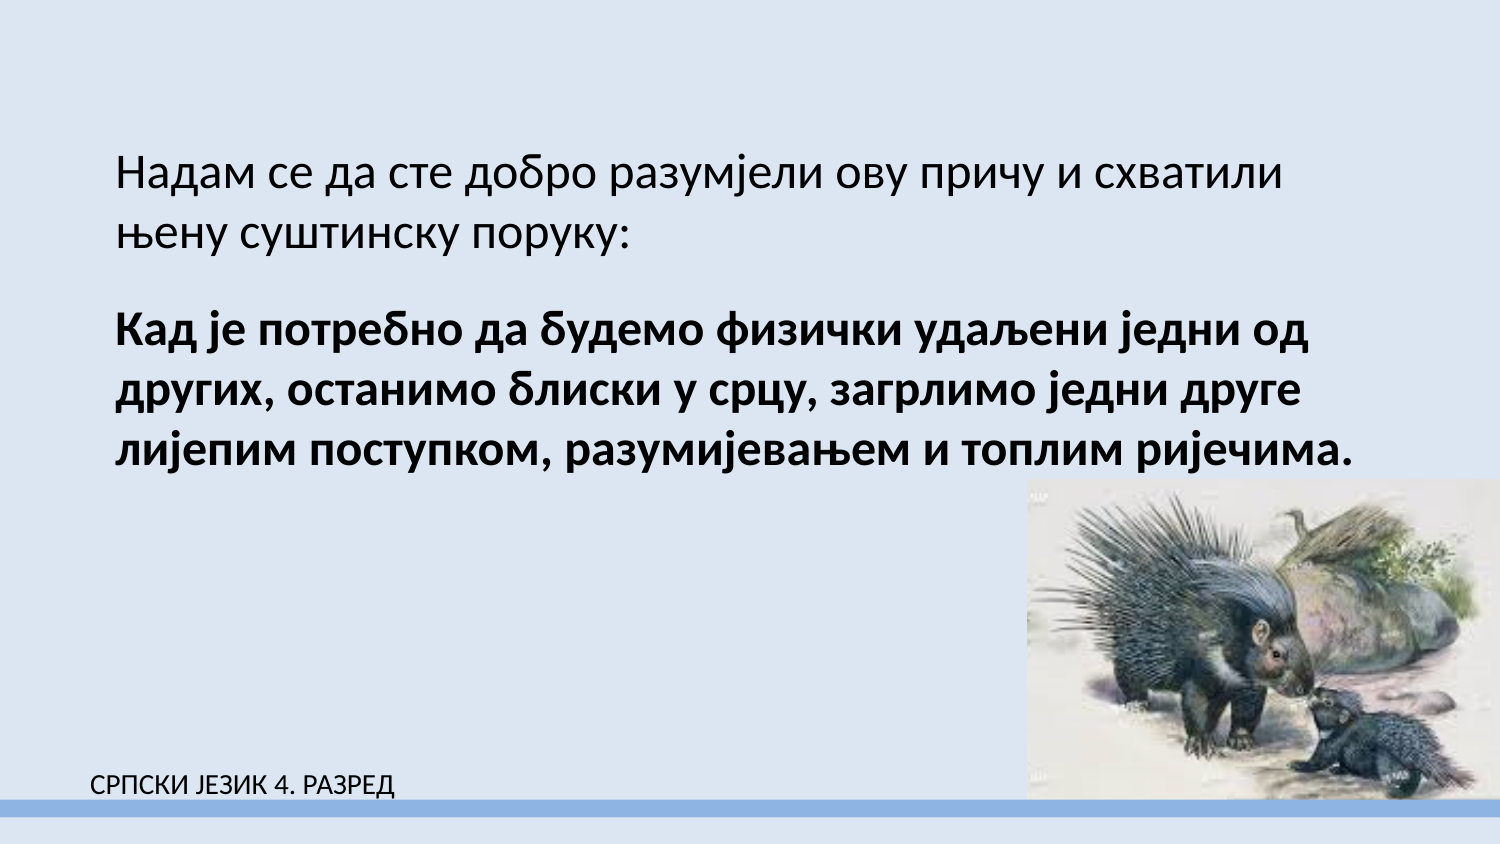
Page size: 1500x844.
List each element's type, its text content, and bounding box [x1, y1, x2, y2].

picture [1027, 479, 1500, 801]
text_box Надам се да сте добро разумјели ову причу и схватили њену суштинску поруку: Кад је потребно да будемо физички удаљени једни од других, останимо блиски у срцу, загрлимо једни друге лијепим поступком, разумијевањем и топлим ријечима. [100, 130, 1400, 483]
text_box [0, 798, 1500, 819]
text_box СРПСКИ ЈЕЗИК 4. РАЗРЕД [75, 757, 561, 808]
